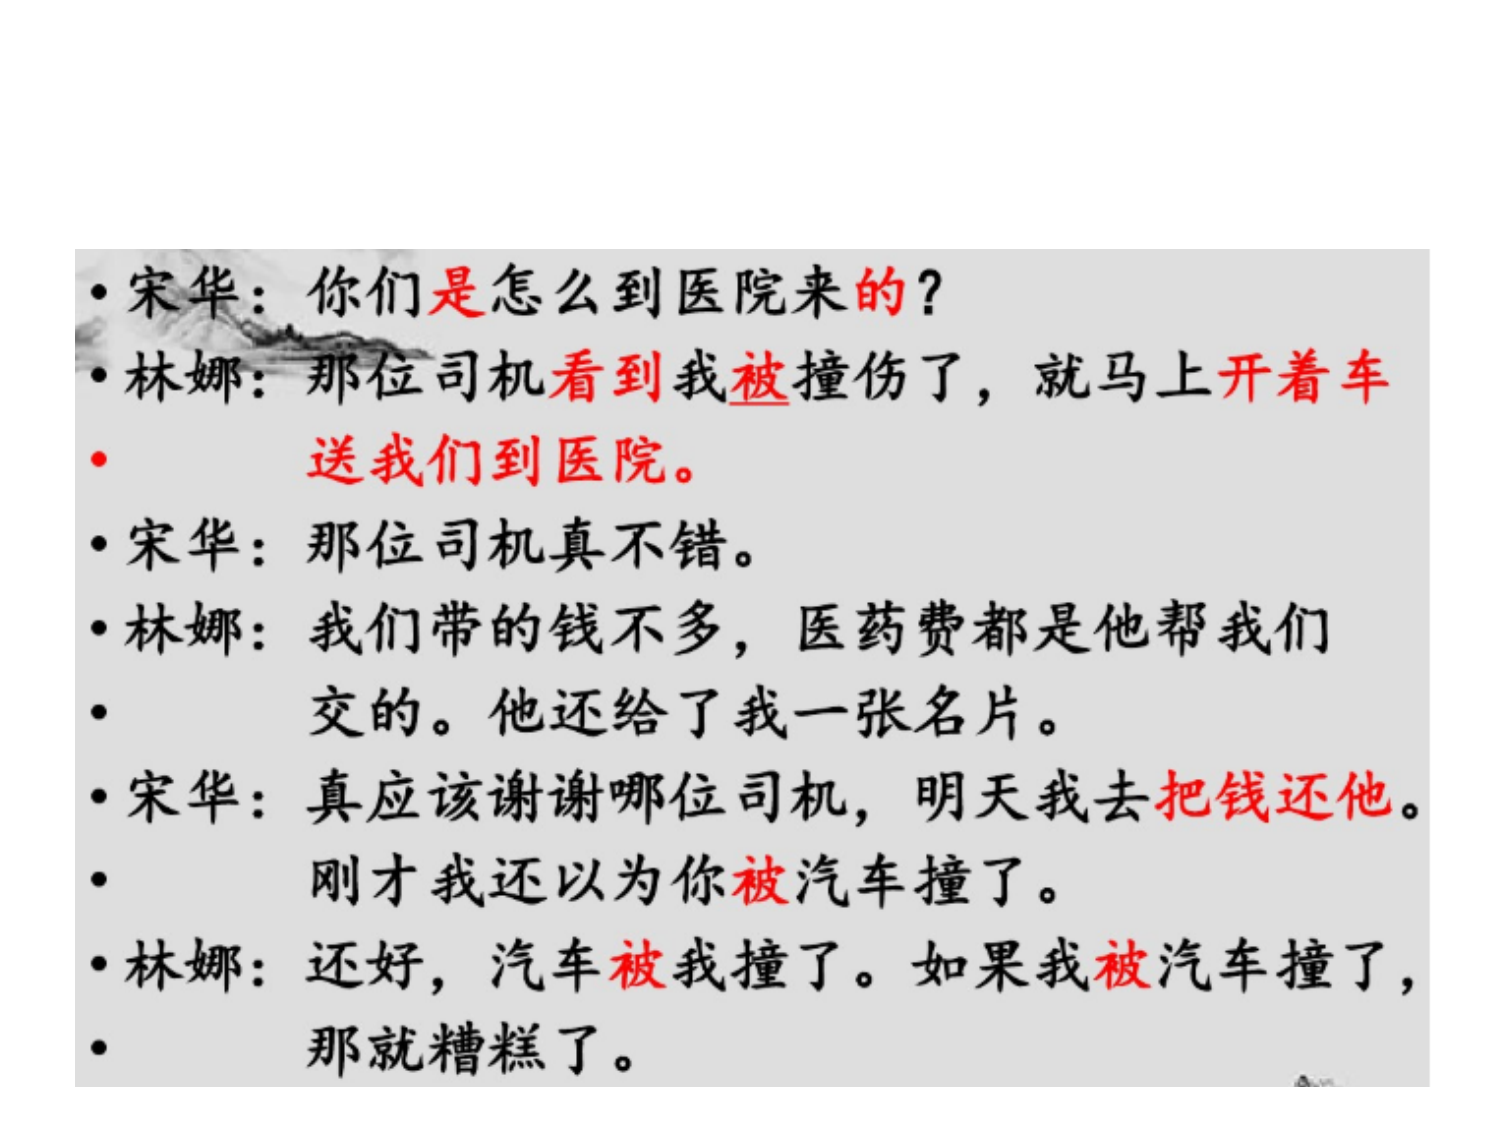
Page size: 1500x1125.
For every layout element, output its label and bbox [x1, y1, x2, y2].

list [74, 249, 1438, 1087]
